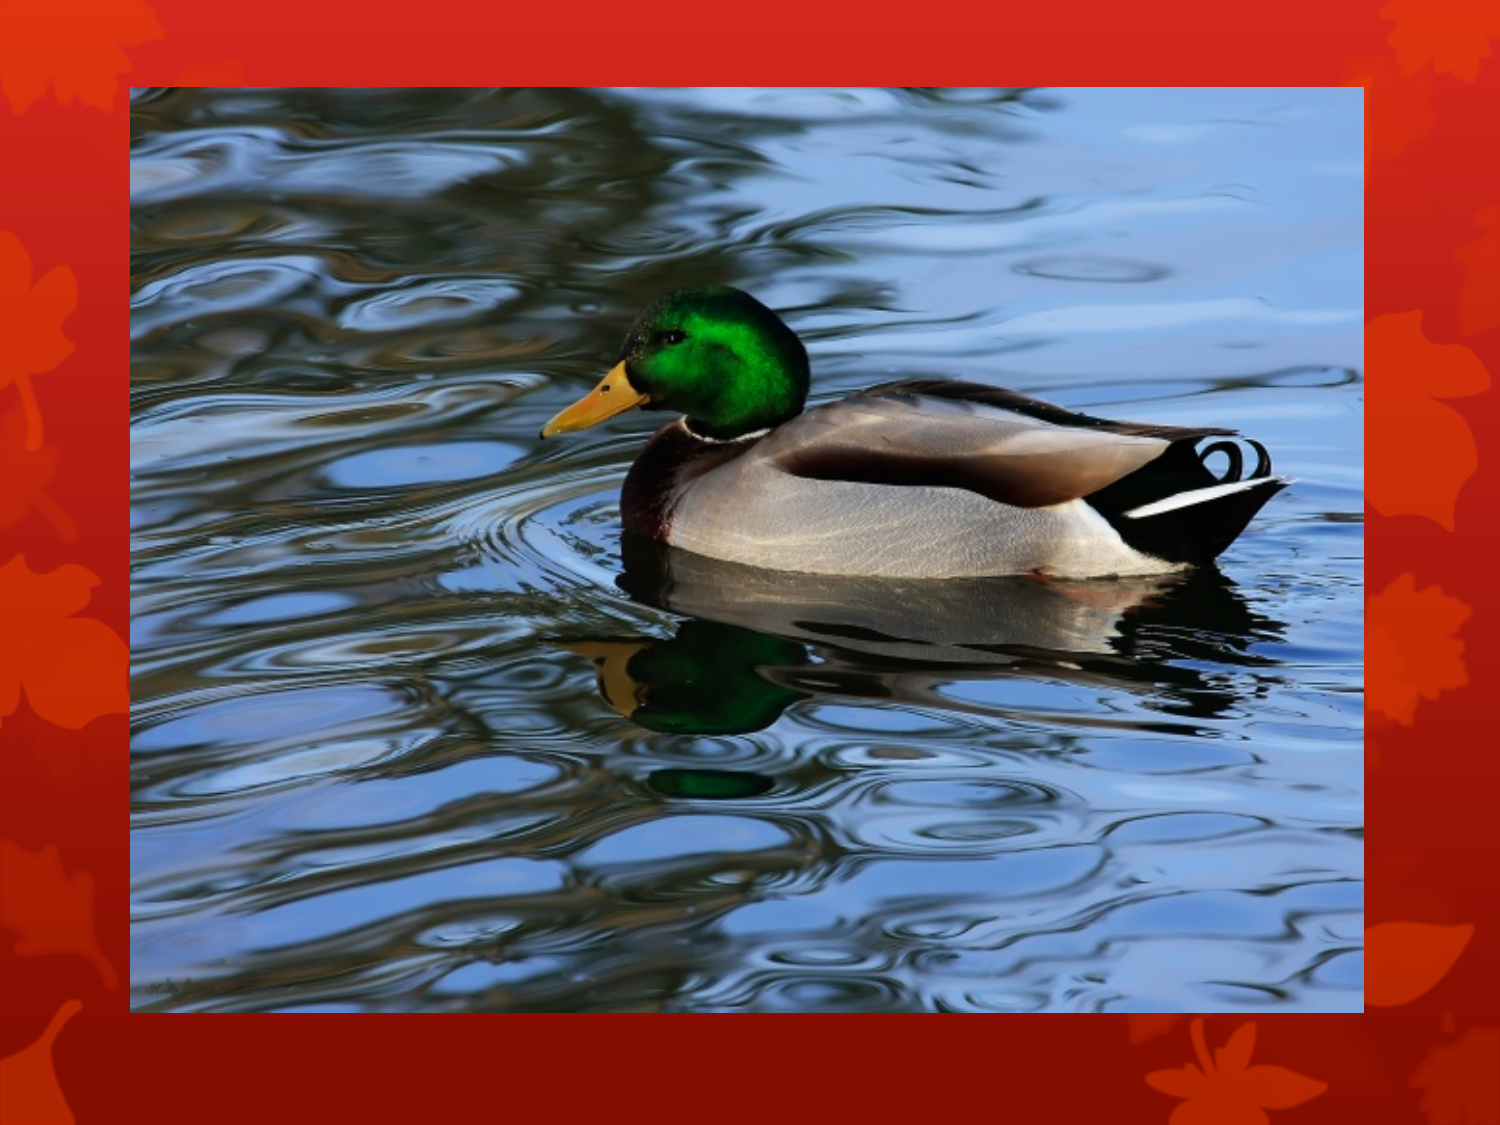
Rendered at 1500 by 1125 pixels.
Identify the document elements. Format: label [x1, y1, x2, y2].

picture [129, 86, 1364, 1013]
